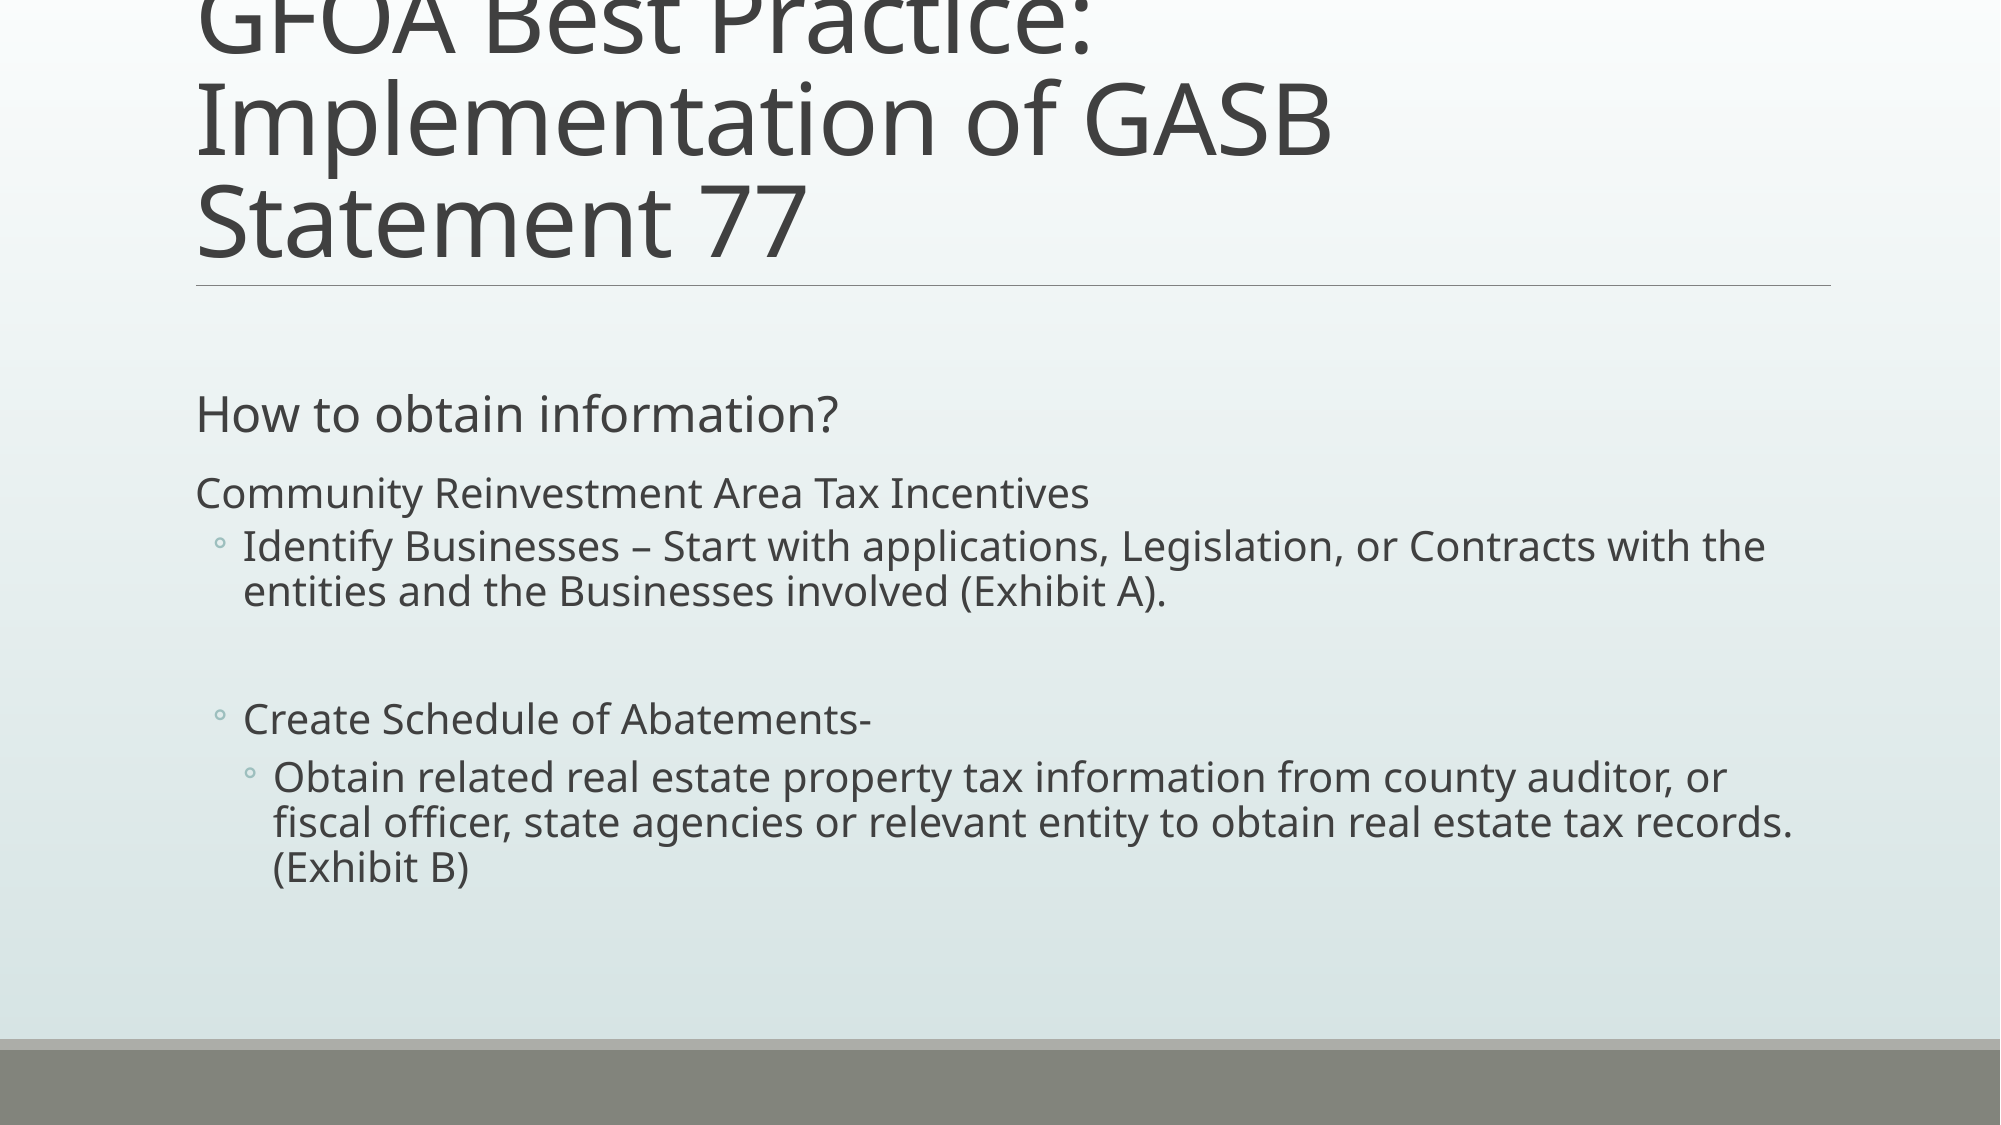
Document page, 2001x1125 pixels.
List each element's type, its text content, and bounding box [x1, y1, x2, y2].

title GFOA Best Practice: Implementation of GASB Statement 77 [180, 47, 1830, 285]
list How to obtain information? Community Reinvestment Area Tax Incentives Identify Businesses – Start with applications, Legislation, or Contracts with the entities and the Businesses involved (Exhibit A). Create Schedule of Abatements- Obtain related real estate property tax information from county auditor, or fiscal officer, state agencies or relevant entity to obtain real estate tax records. (Exhibit B) [180, 302, 1830, 963]
